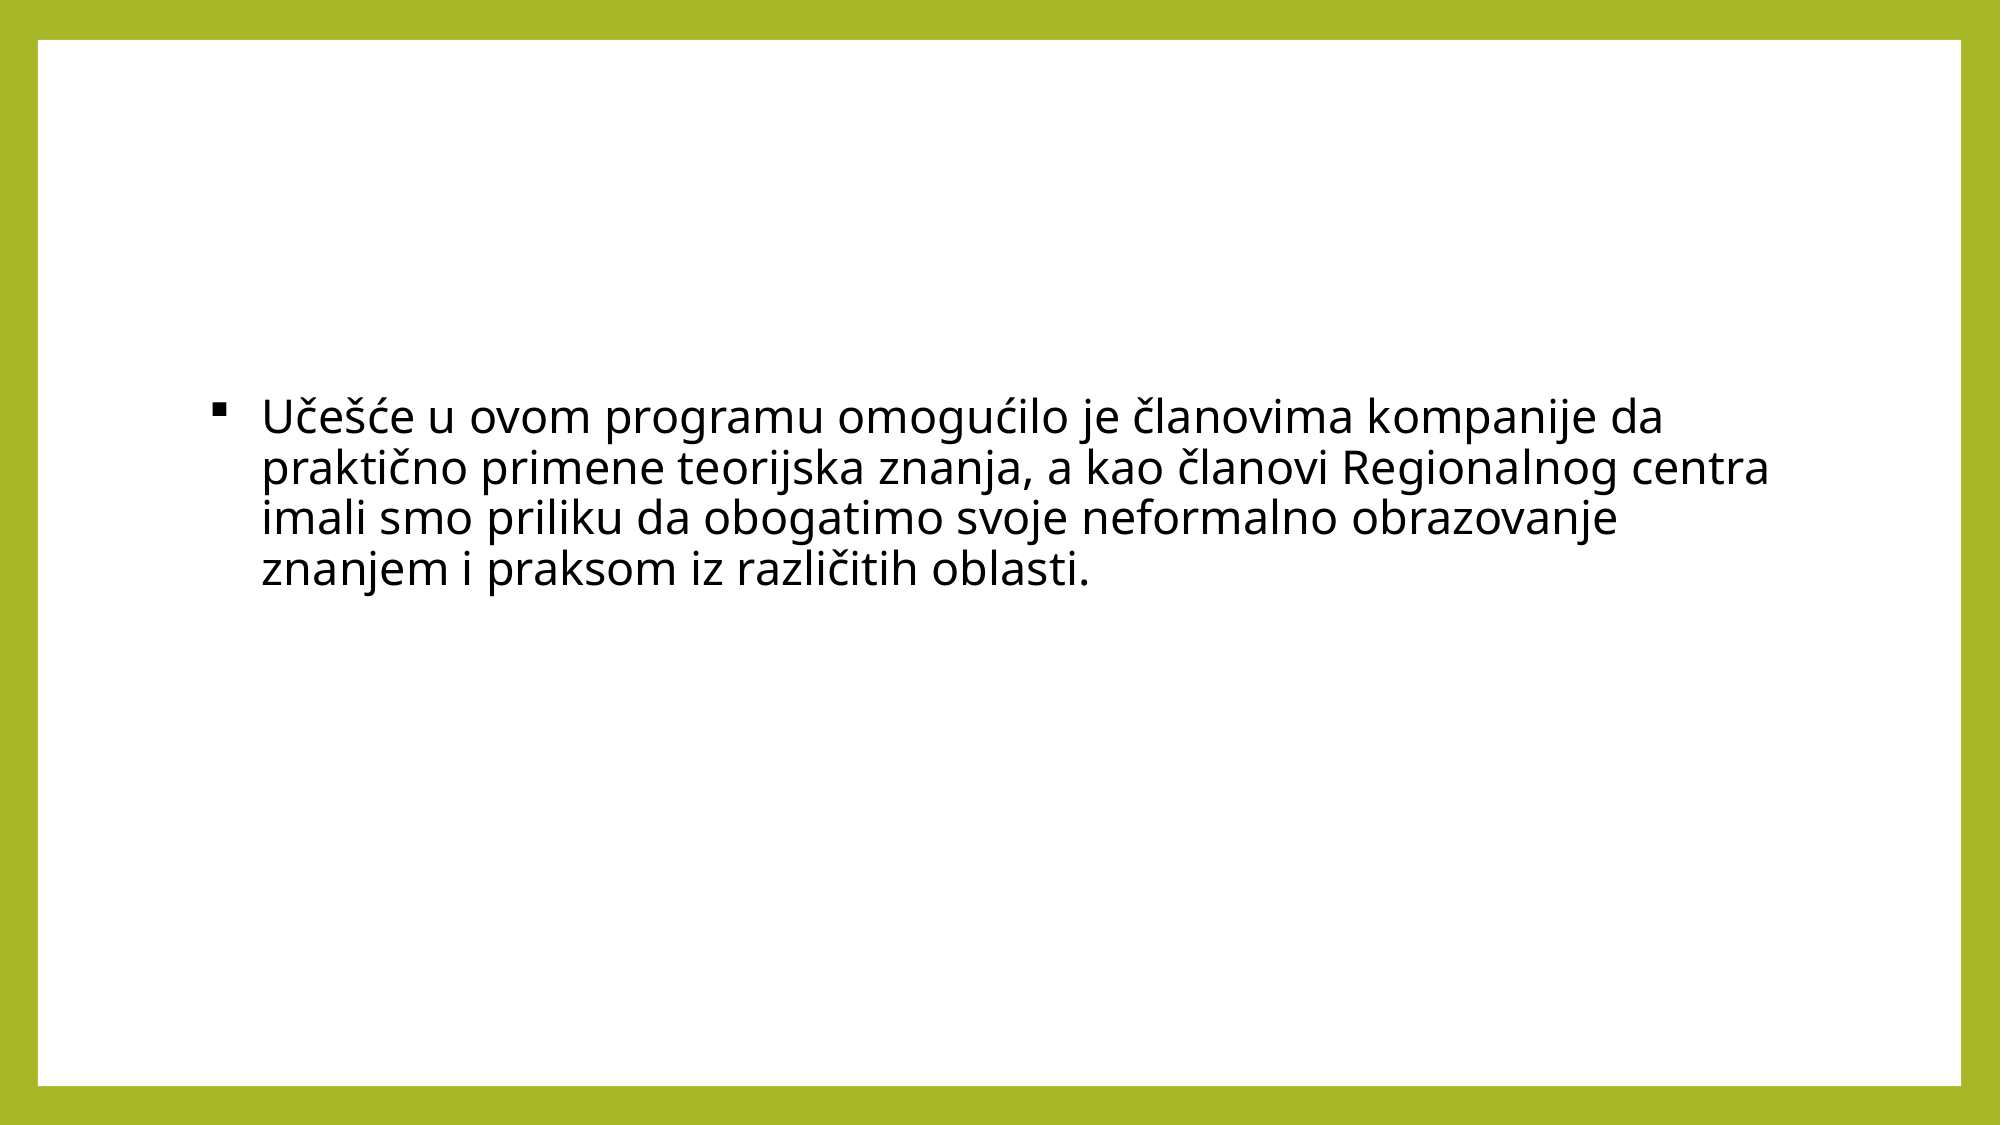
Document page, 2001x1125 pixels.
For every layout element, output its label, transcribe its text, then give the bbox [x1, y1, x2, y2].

title Učešće u ovom programu omogućilo je članovima kompanije da praktično primene teorijska znanja, a kao članovi Regionalnog centra imali smo priliku da obogatimo svoje neformalno obrazovanje znanjem i praksom iz različitih oblasti. [193, 383, 1814, 606]
